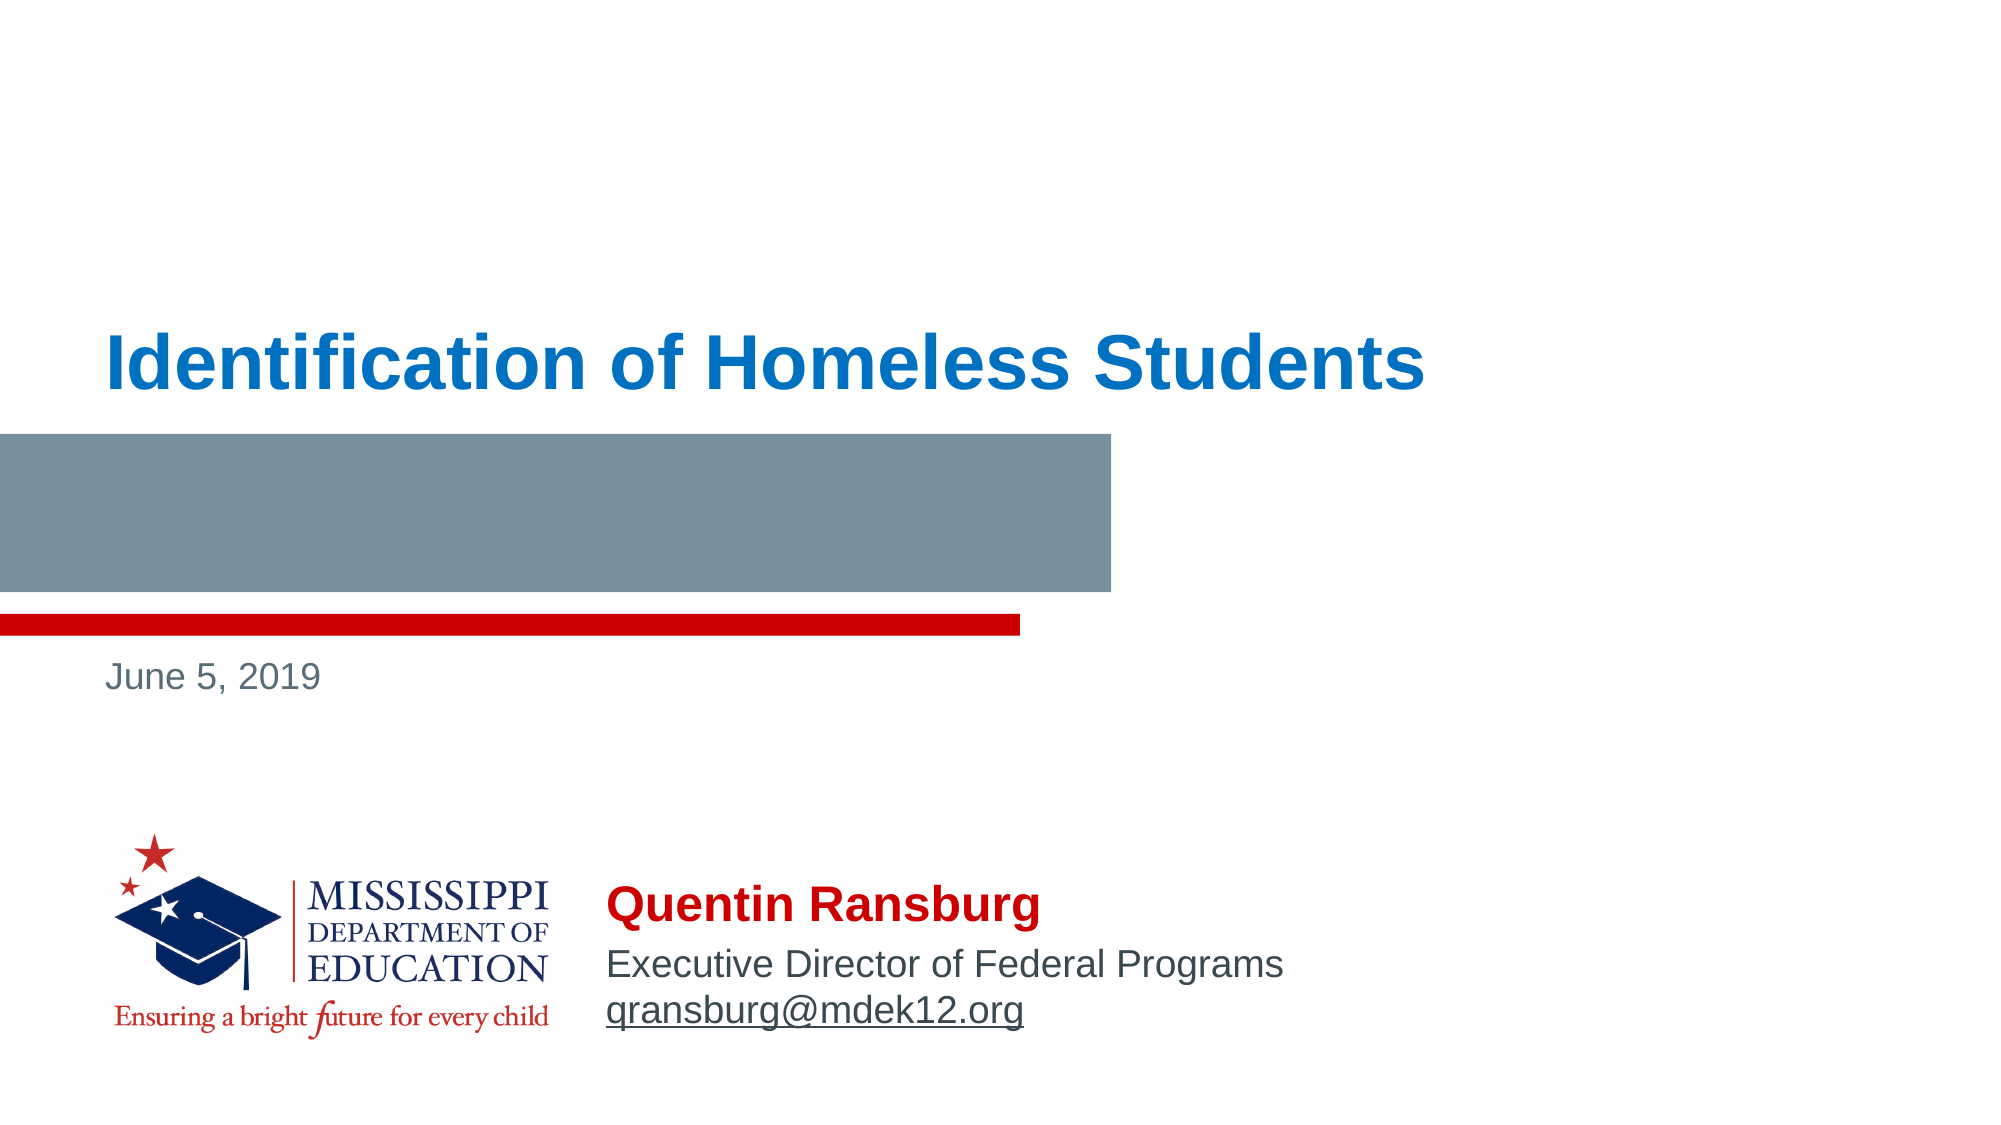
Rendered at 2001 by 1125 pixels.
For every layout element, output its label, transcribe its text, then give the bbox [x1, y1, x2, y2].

list Quentin Ransburg [591, 868, 1565, 935]
list Identification of Homeless Students [90, 107, 1534, 420]
text_box June 5, 2019 [90, 644, 1000, 705]
text_box Executive Director of Federal Programs qransburg@mdek12.org [590, 923, 1565, 1048]
picture [98, 822, 565, 1048]
